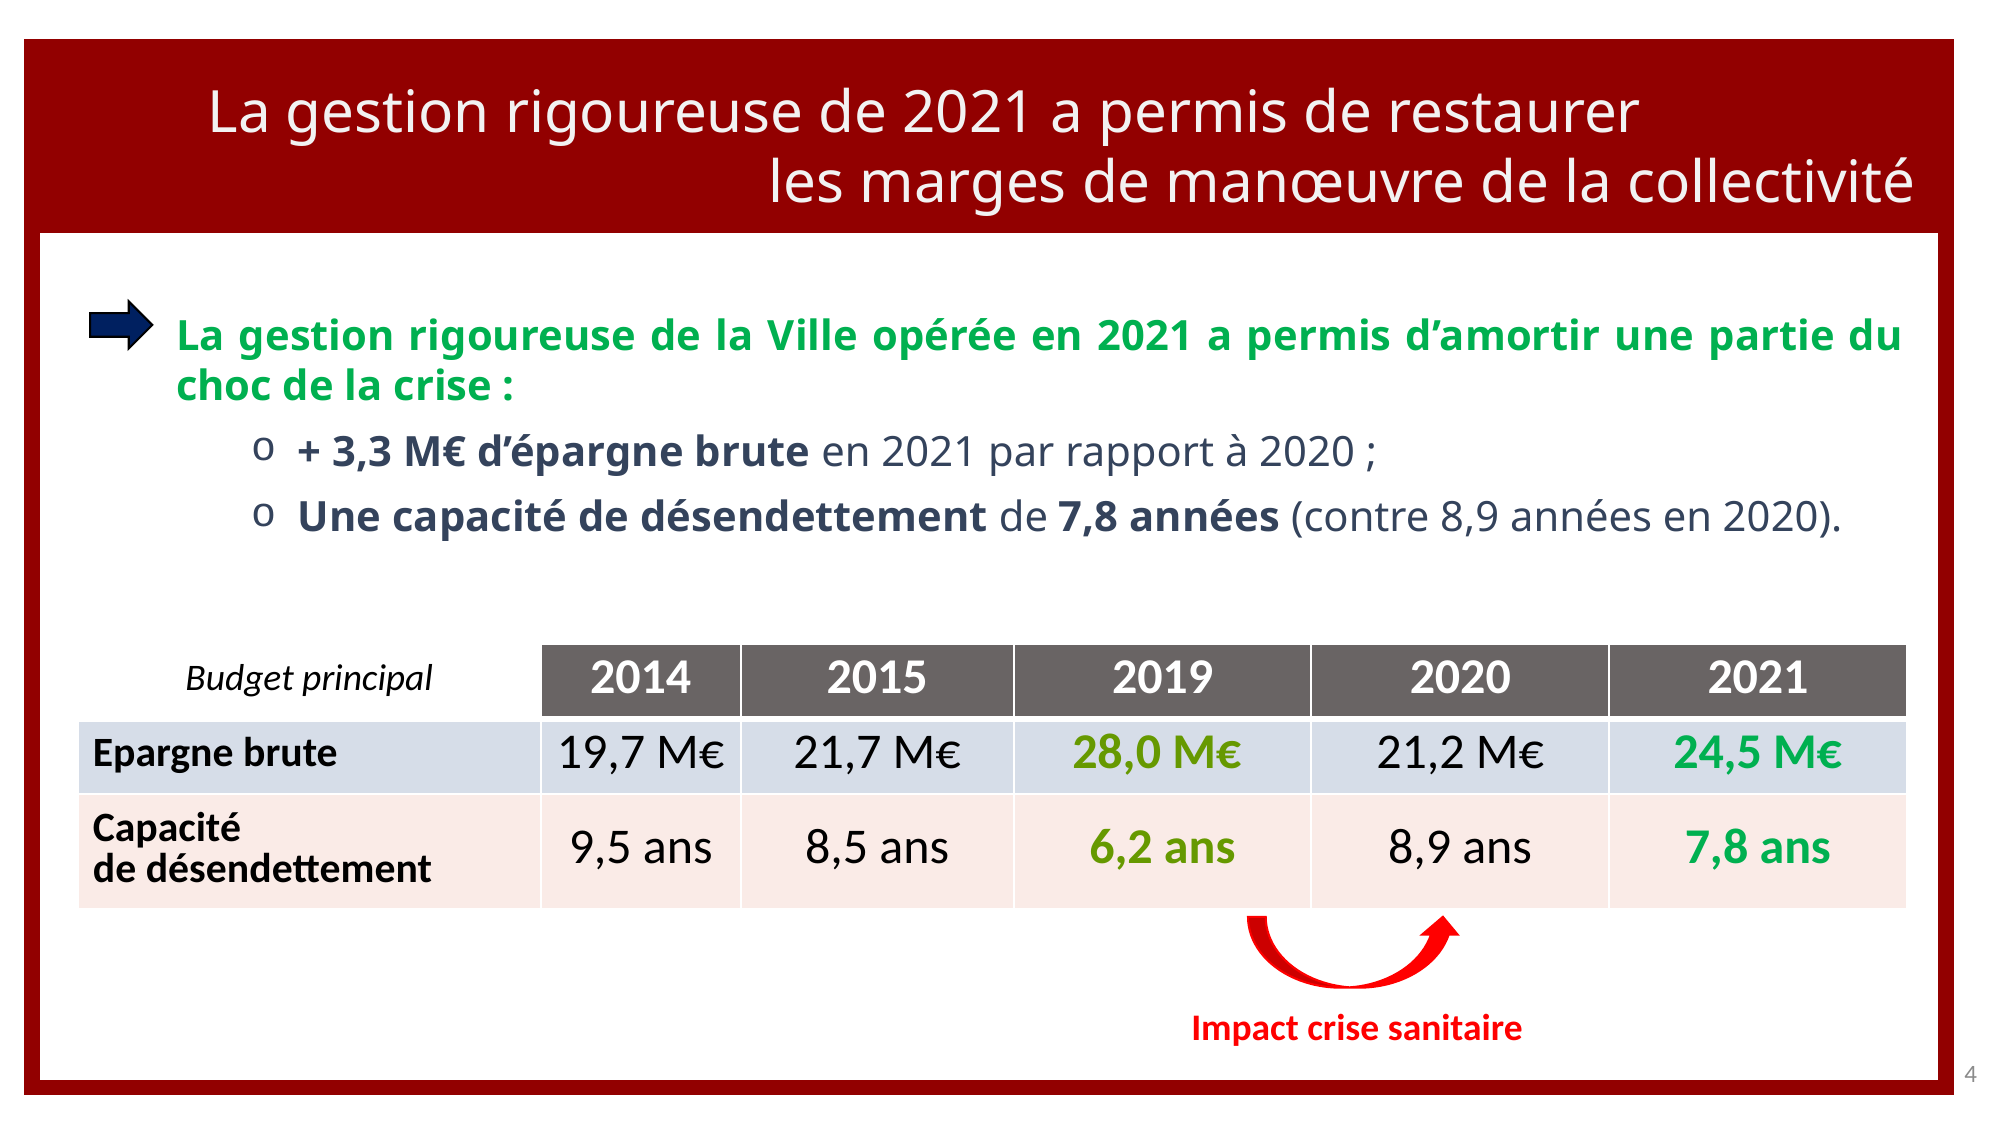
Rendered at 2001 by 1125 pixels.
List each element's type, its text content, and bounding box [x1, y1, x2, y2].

slide_number 4 [1542, 1042, 1993, 1103]
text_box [32, 46, 1947, 1088]
